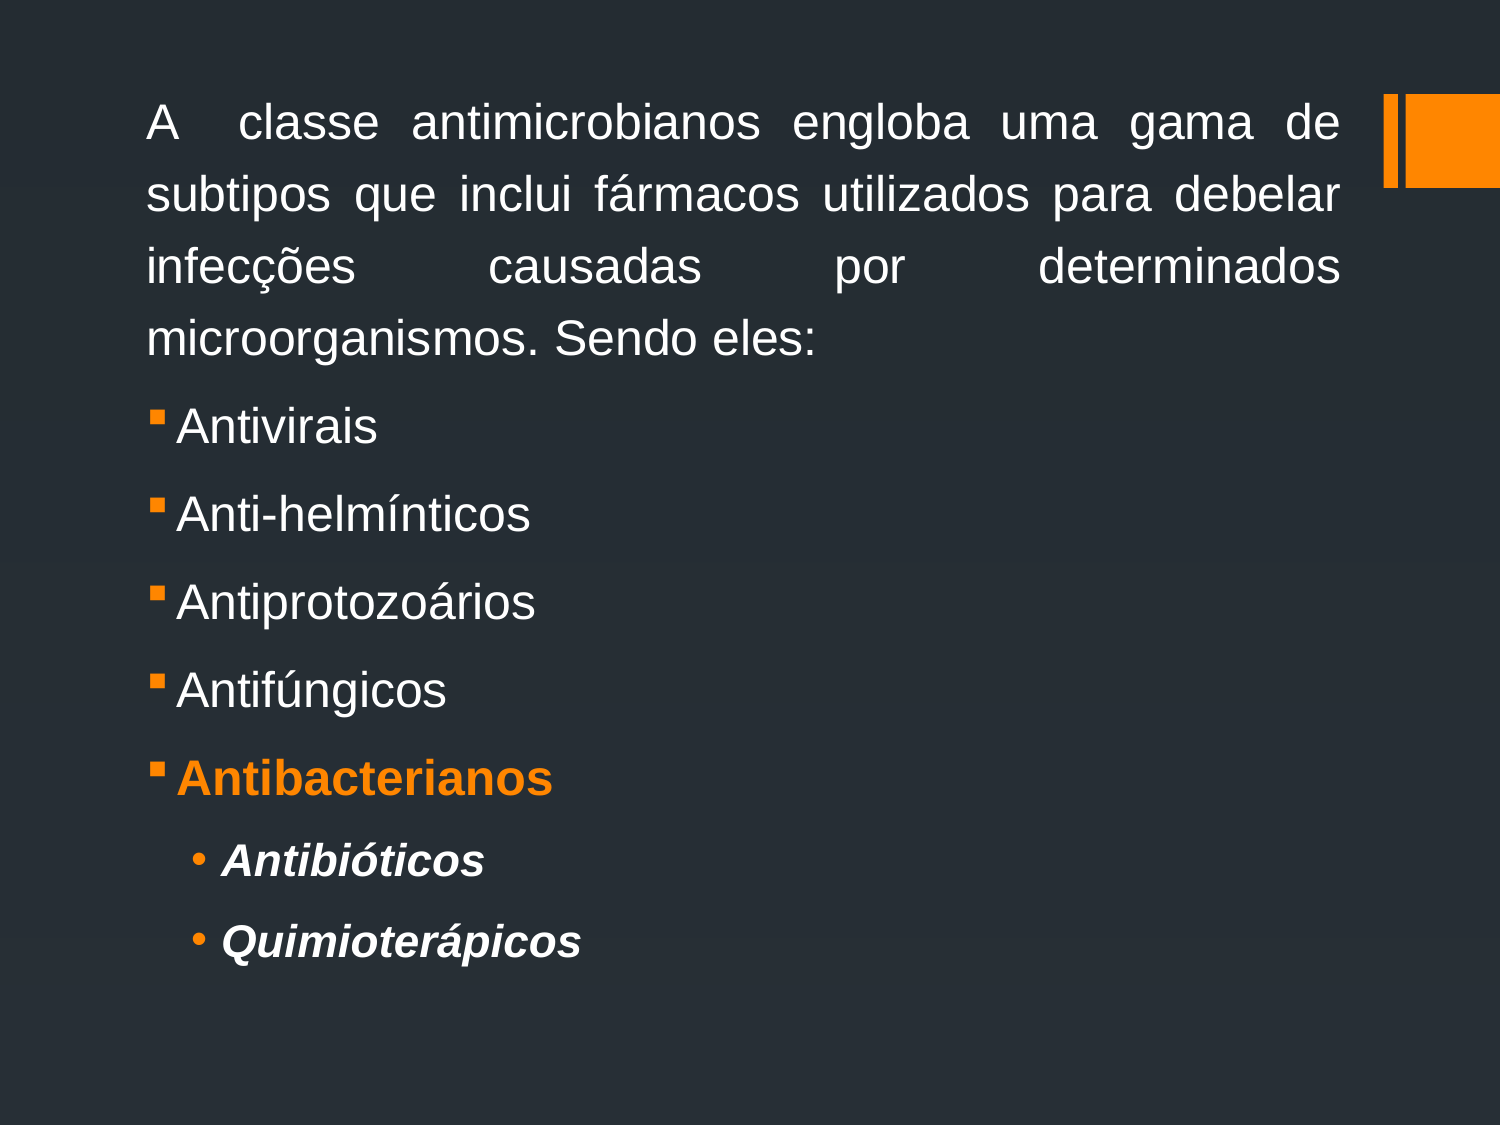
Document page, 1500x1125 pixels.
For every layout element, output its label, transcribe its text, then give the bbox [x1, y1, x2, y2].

list A classe antimicrobianos engloba uma gama de subtipos que inclui fármacos utilizados para debelar infecções causadas por determinados microorganismos. Sendo eles: Antivirais Anti-helmínticos Antiprotozoários Antifúngicos Antibacterianos Antibióticos Quimioterápicos [123, 70, 1357, 1035]
